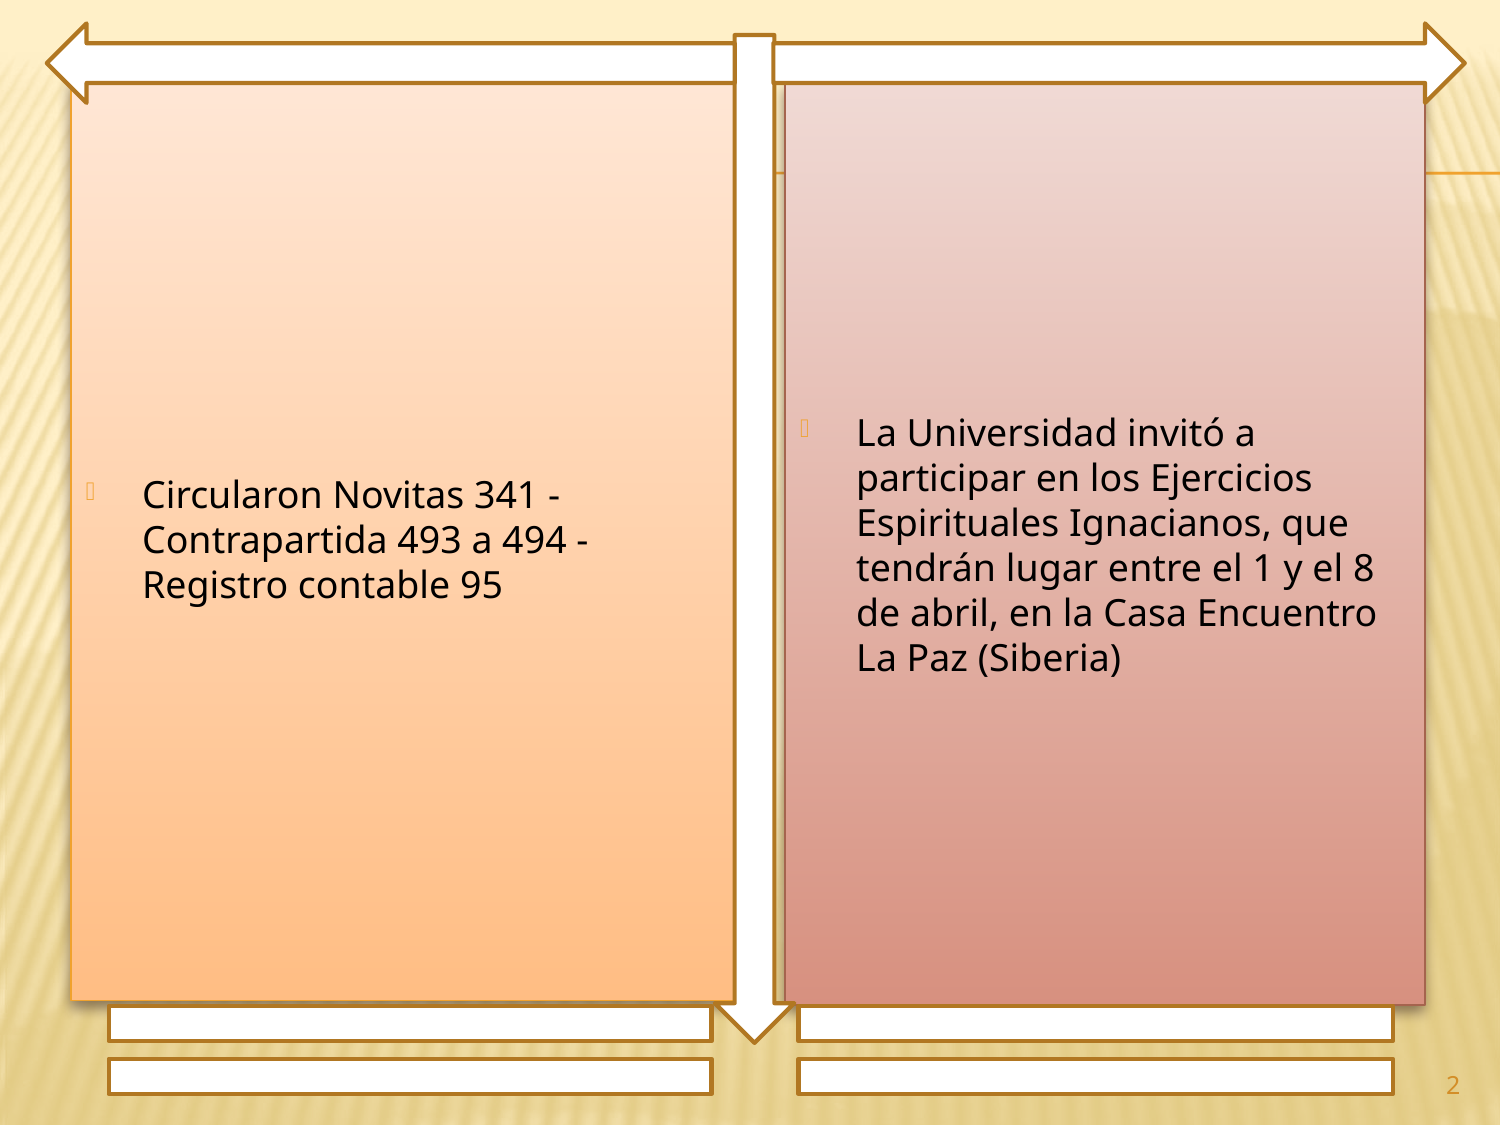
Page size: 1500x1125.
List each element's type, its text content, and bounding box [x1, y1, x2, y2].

text_box [107, 1004, 714, 1043]
text_box [44, 21, 737, 105]
slide_number 2 [1350, 1062, 1475, 1103]
list Circularon Novitas 341 - Contrapartida 493 a 494 - Registro contable 95 [70, 86, 732, 1001]
text_box [712, 32, 797, 1046]
list La Universidad invitó a participar en los Ejercicios Espirituales Ignacianos, que tendrán lugar entre el 1 y el 8 de abril, en la Casa Encuentro La Paz (Siberia) [784, 86, 1426, 1006]
text_box [796, 1057, 1395, 1096]
text_box [796, 1004, 1395, 1043]
text_box [771, 21, 1467, 105]
text_box [107, 1057, 714, 1096]
